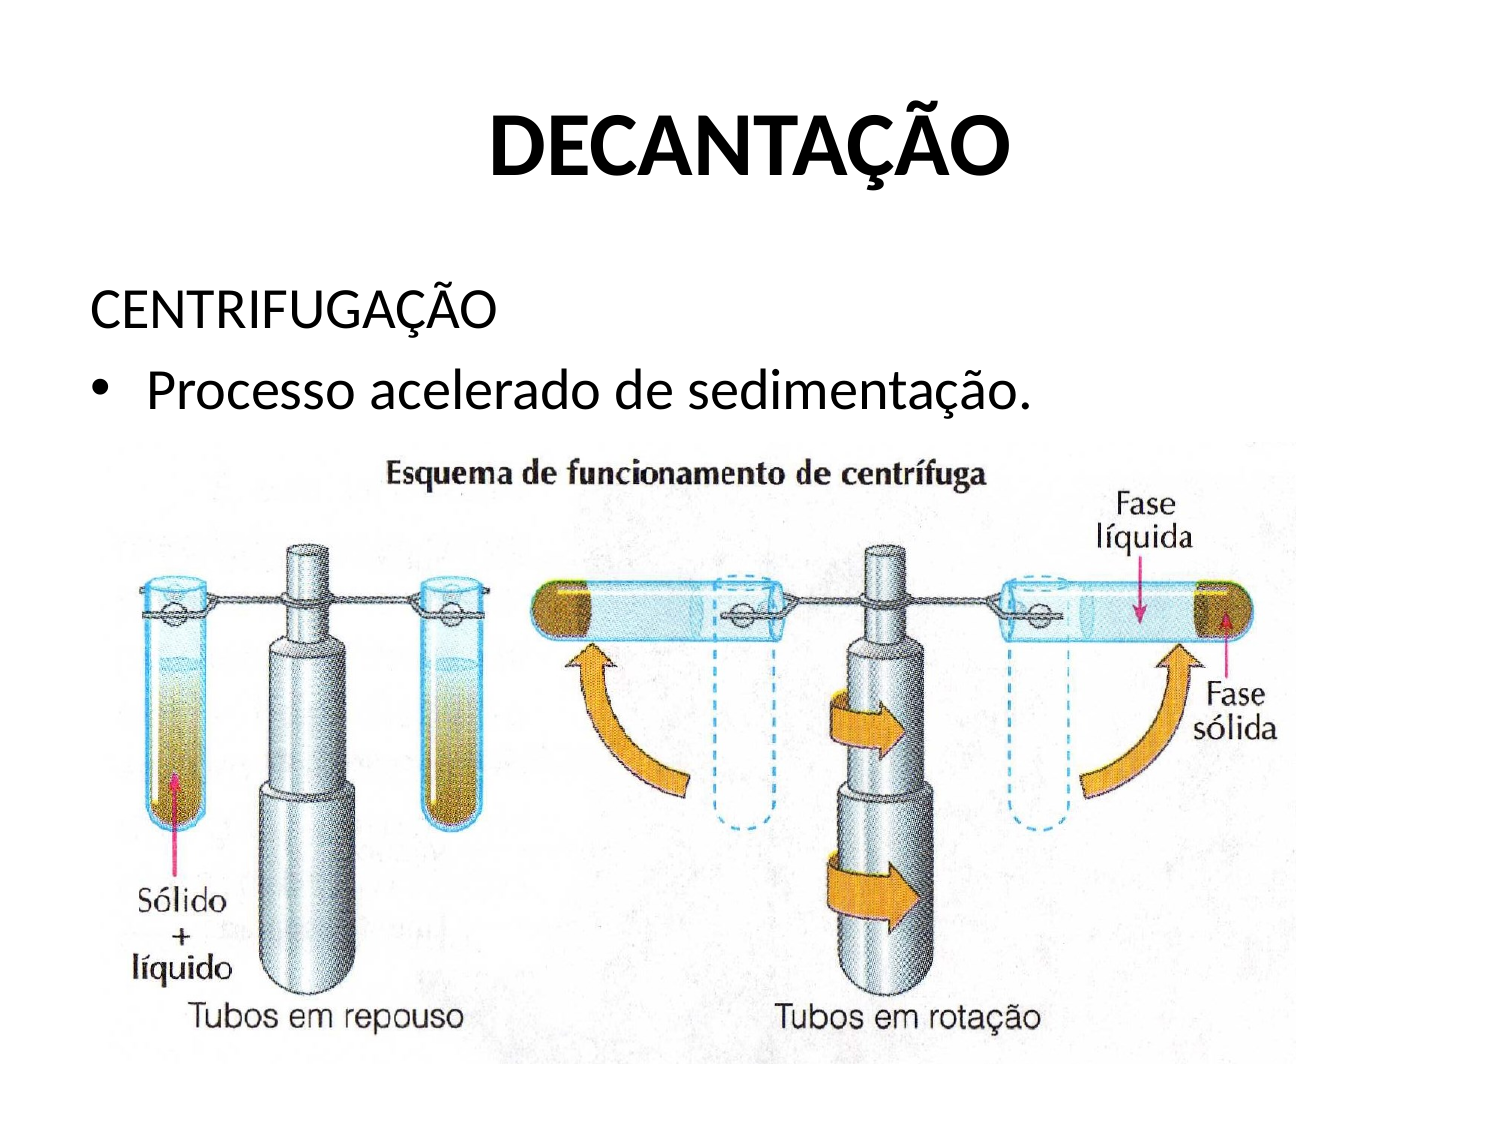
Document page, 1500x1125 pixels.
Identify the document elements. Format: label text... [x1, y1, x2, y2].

list CENTRIFUGAÇÃO Processo acelerado de sedimentação. [75, 262, 1425, 1005]
title DECANTAÇÃO [75, 45, 1425, 233]
picture [100, 441, 1296, 1064]
